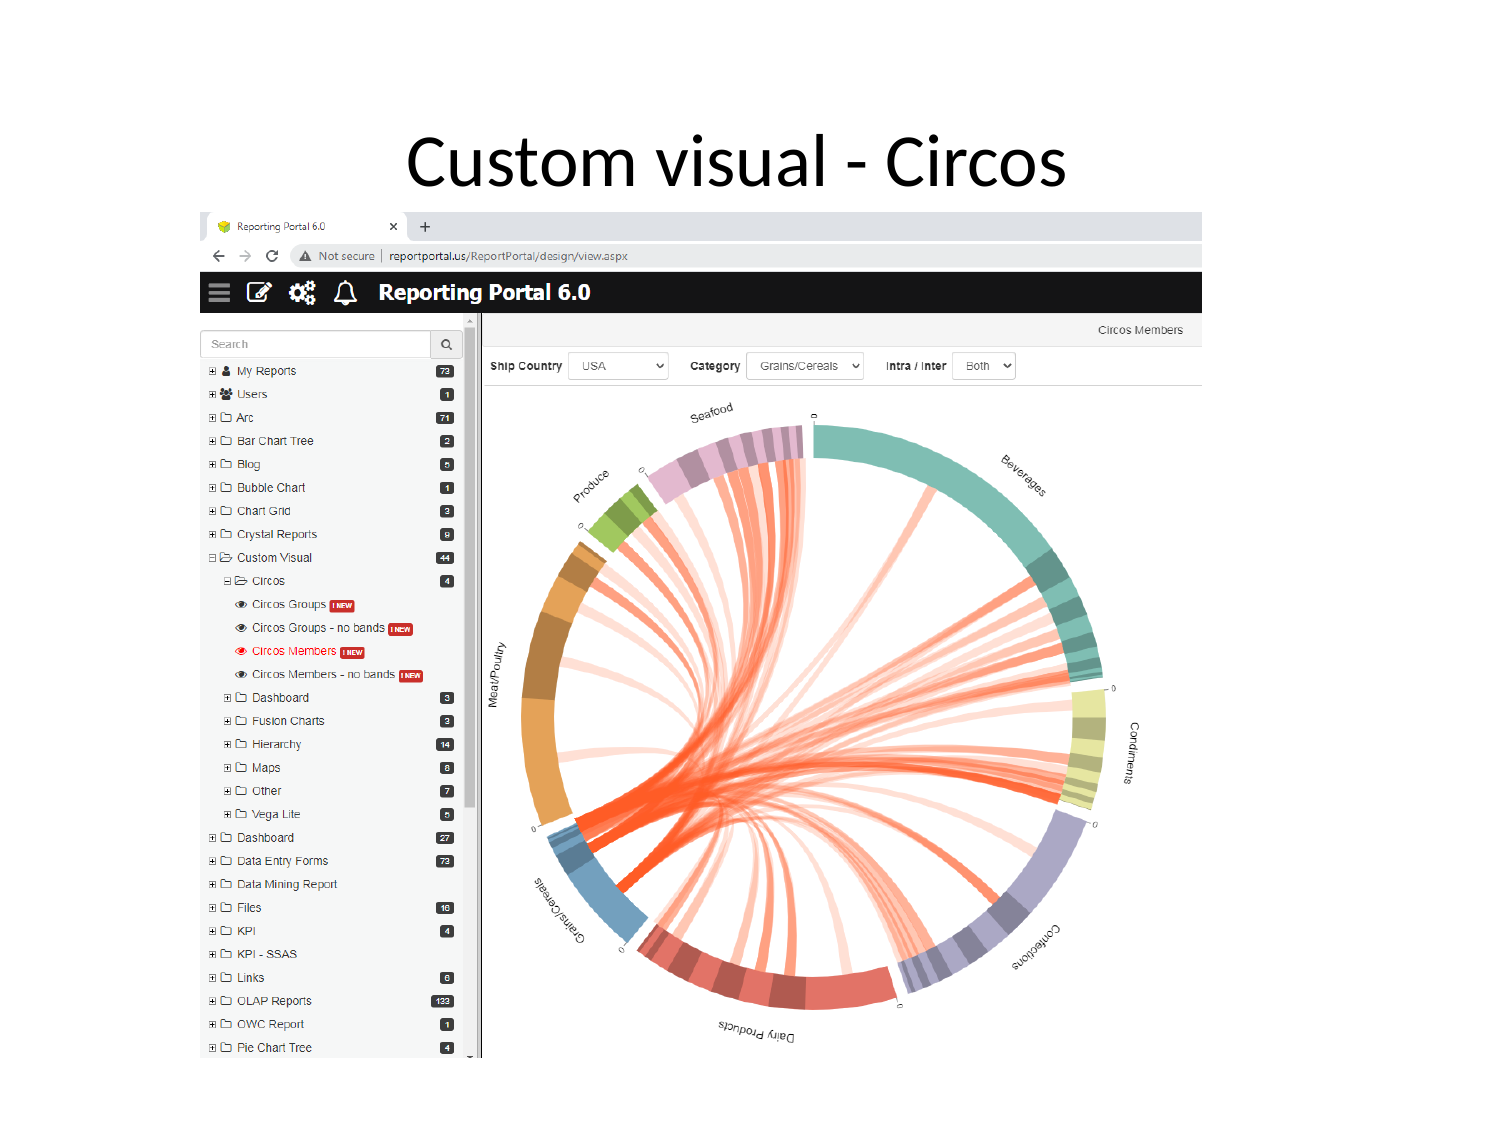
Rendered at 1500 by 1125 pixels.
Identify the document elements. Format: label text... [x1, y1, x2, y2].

picture [199, 212, 1203, 1058]
title Custom visual - Circos [62, 62, 1413, 250]
